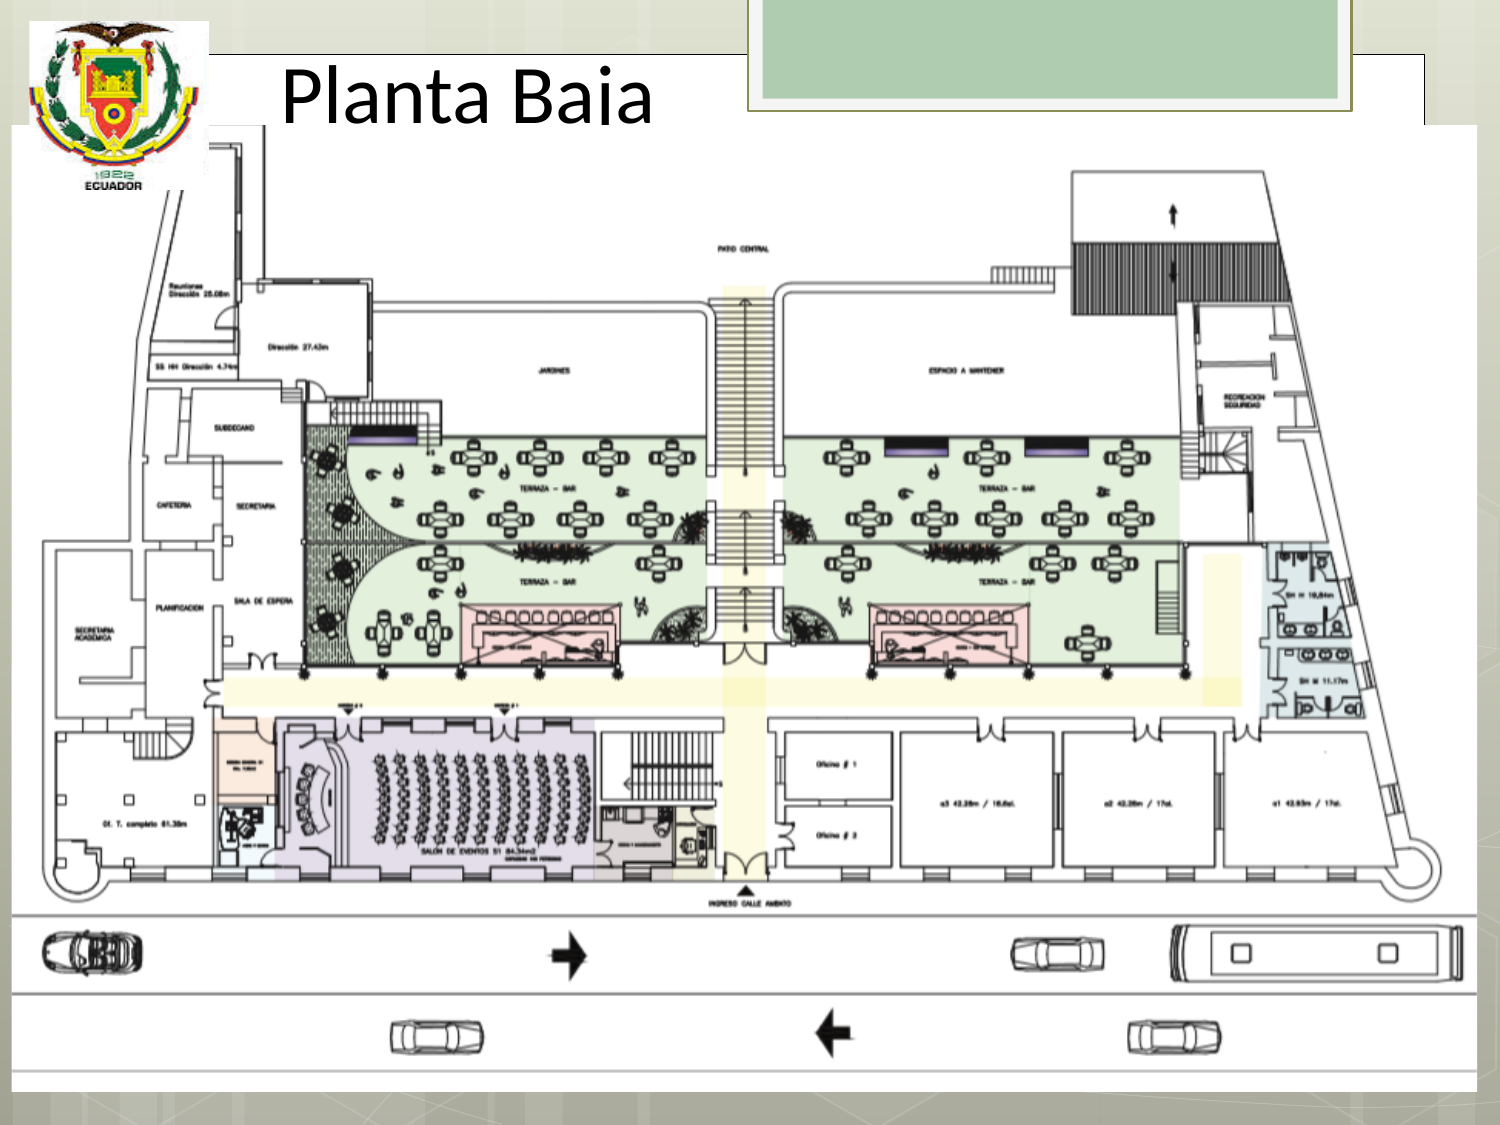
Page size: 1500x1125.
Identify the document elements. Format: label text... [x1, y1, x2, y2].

picture [11, 20, 1478, 1092]
title Planta Baja [265, 0, 1500, 148]
